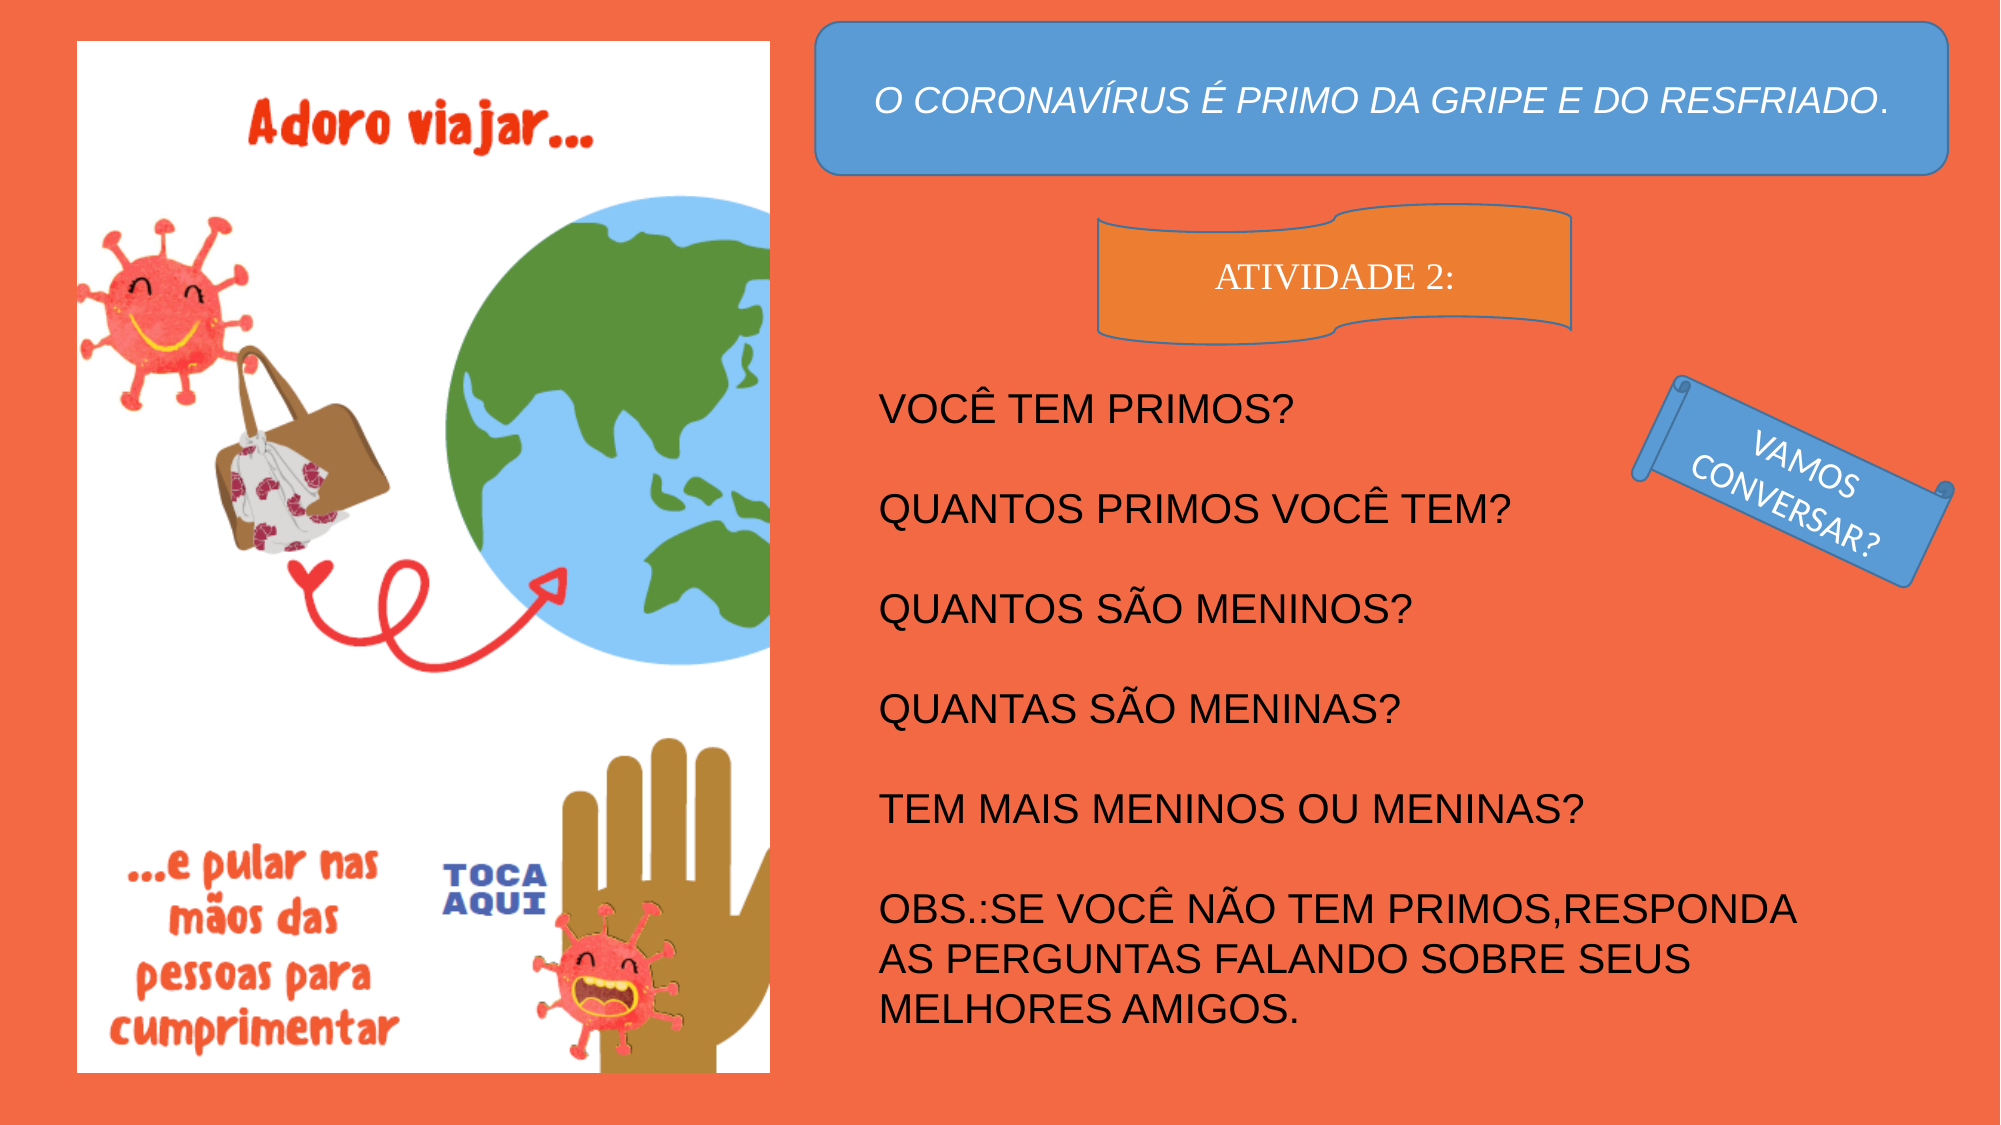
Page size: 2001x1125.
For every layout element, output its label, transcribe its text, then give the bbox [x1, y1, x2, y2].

picture [77, 41, 770, 1073]
text_box ATIVIDADE 2: [1097, 203, 1573, 346]
text_box VAMOS CONVERSAR? [1630, 374, 1955, 589]
text_box O CORONAVÍRUS É PRIMO DA GRIPE E DO RESFRIADO. [814, 20, 1950, 177]
text_box VOCÊ TEM PRIMOS? QUANTOS PRIMOS VOCÊ TEM? QUANTOS SÃO MENINOS? QUANTAS SÃO MENINAS? TEM MAIS MENINOS OU MENINAS? OBS.:SE VOCÊ NÃO TEM PRIMOS,RESPONDA AS PERGUNTAS FALANDO SOBRE SEUS MELHORES AMIGOS. [863, 274, 1822, 1085]
